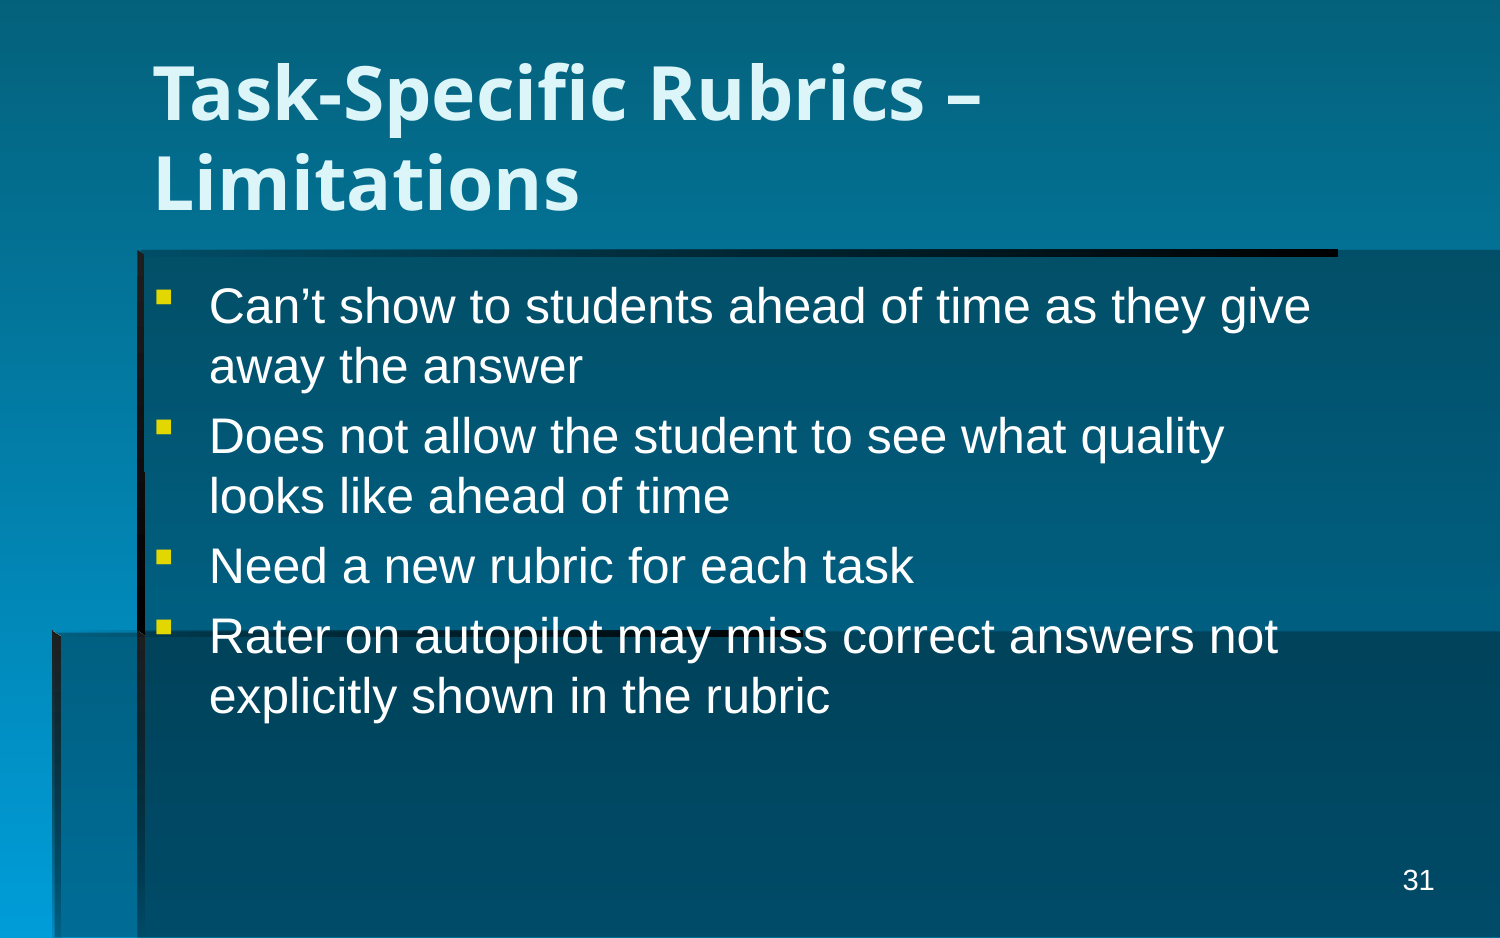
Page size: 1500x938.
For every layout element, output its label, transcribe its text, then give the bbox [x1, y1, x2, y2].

title Task-Specific Rubrics – Limitations [137, 30, 1376, 240]
slide_number 31 [1137, 853, 1451, 920]
list Can’t show to students ahead of time as they give away the answer Does not allow the student to see what quality looks like ahead of time Need a new rubric for each task Rater on autopilot may miss correct answers not explicitly shown in the rubric [137, 265, 1338, 872]
